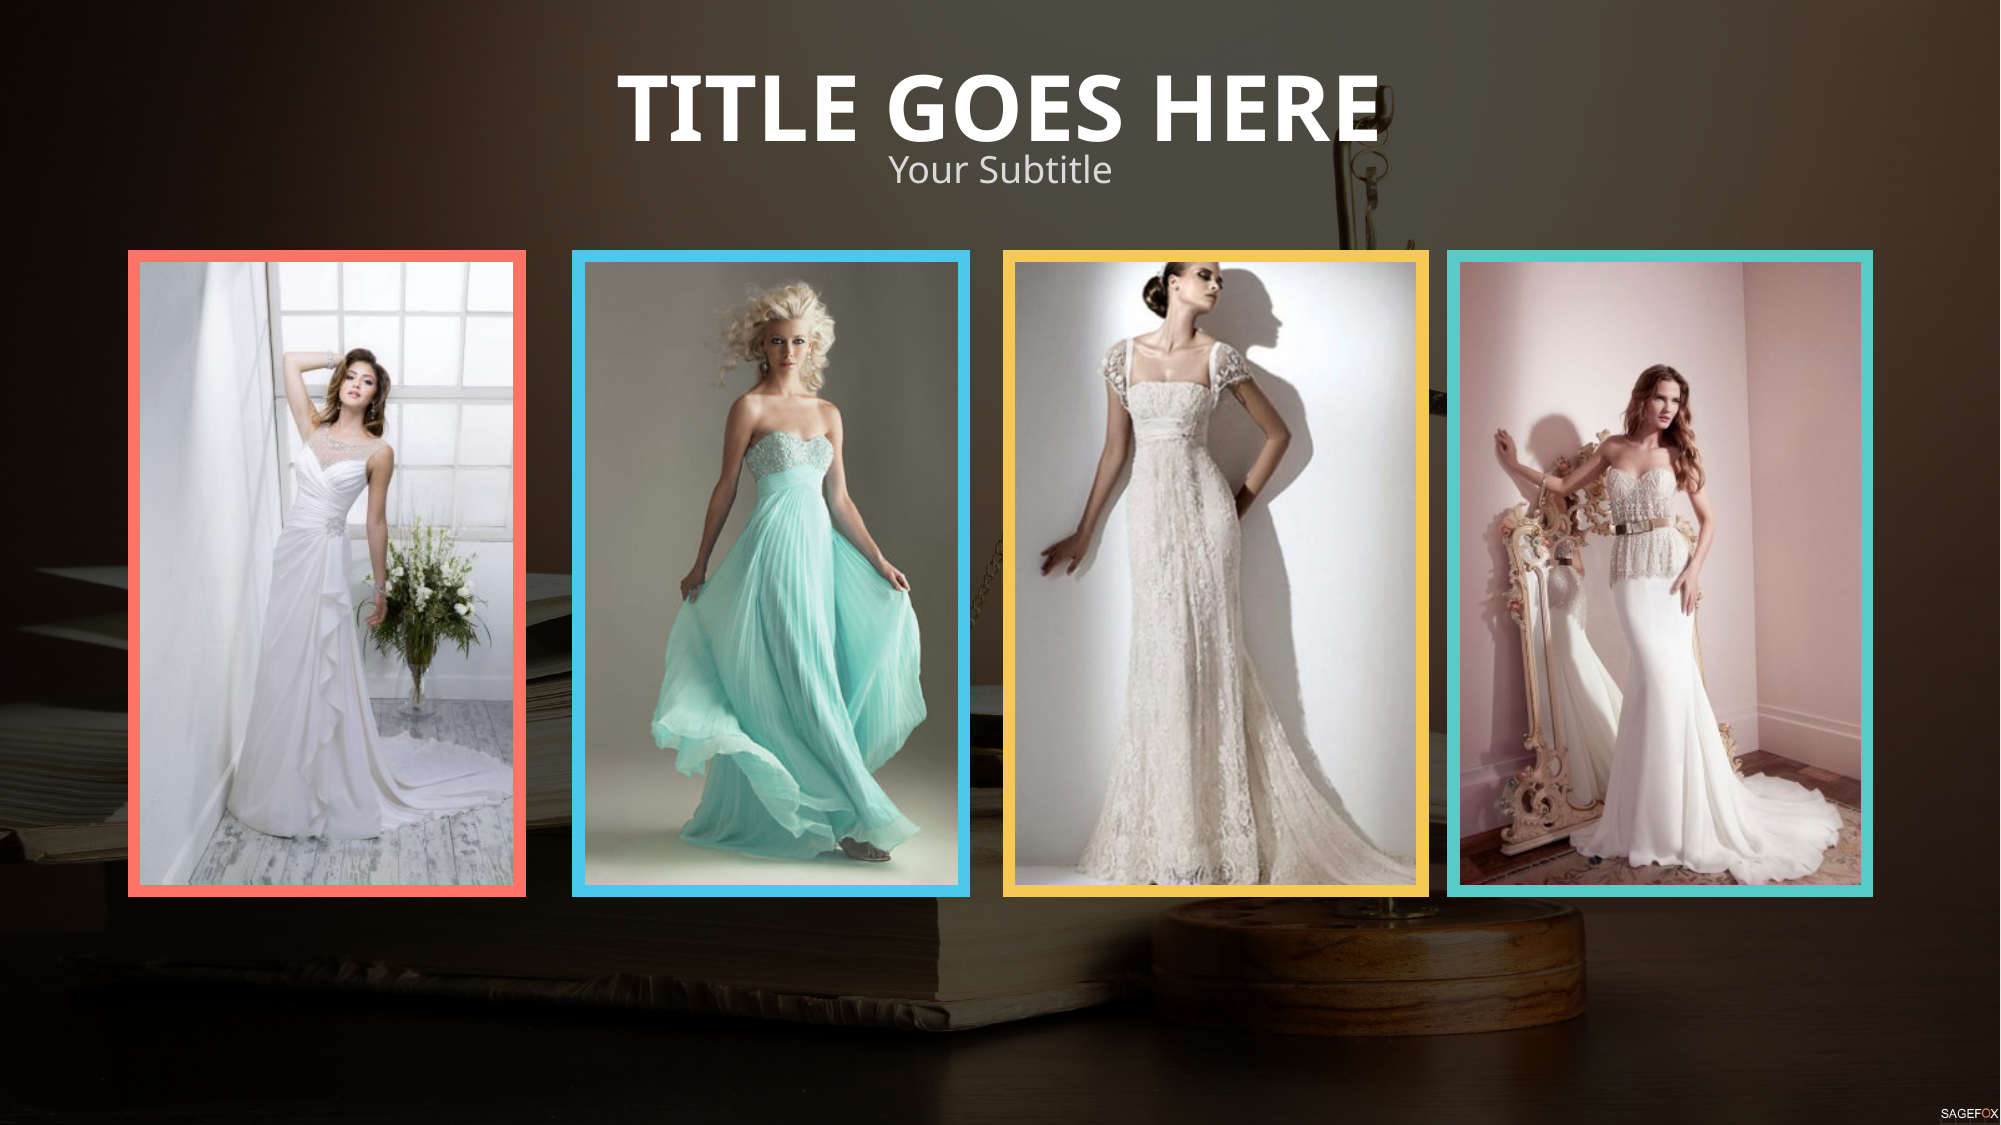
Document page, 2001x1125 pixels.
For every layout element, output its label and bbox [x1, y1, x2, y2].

text_box [548, 42, 1452, 199]
picture [0, 0, 2001, 1125]
